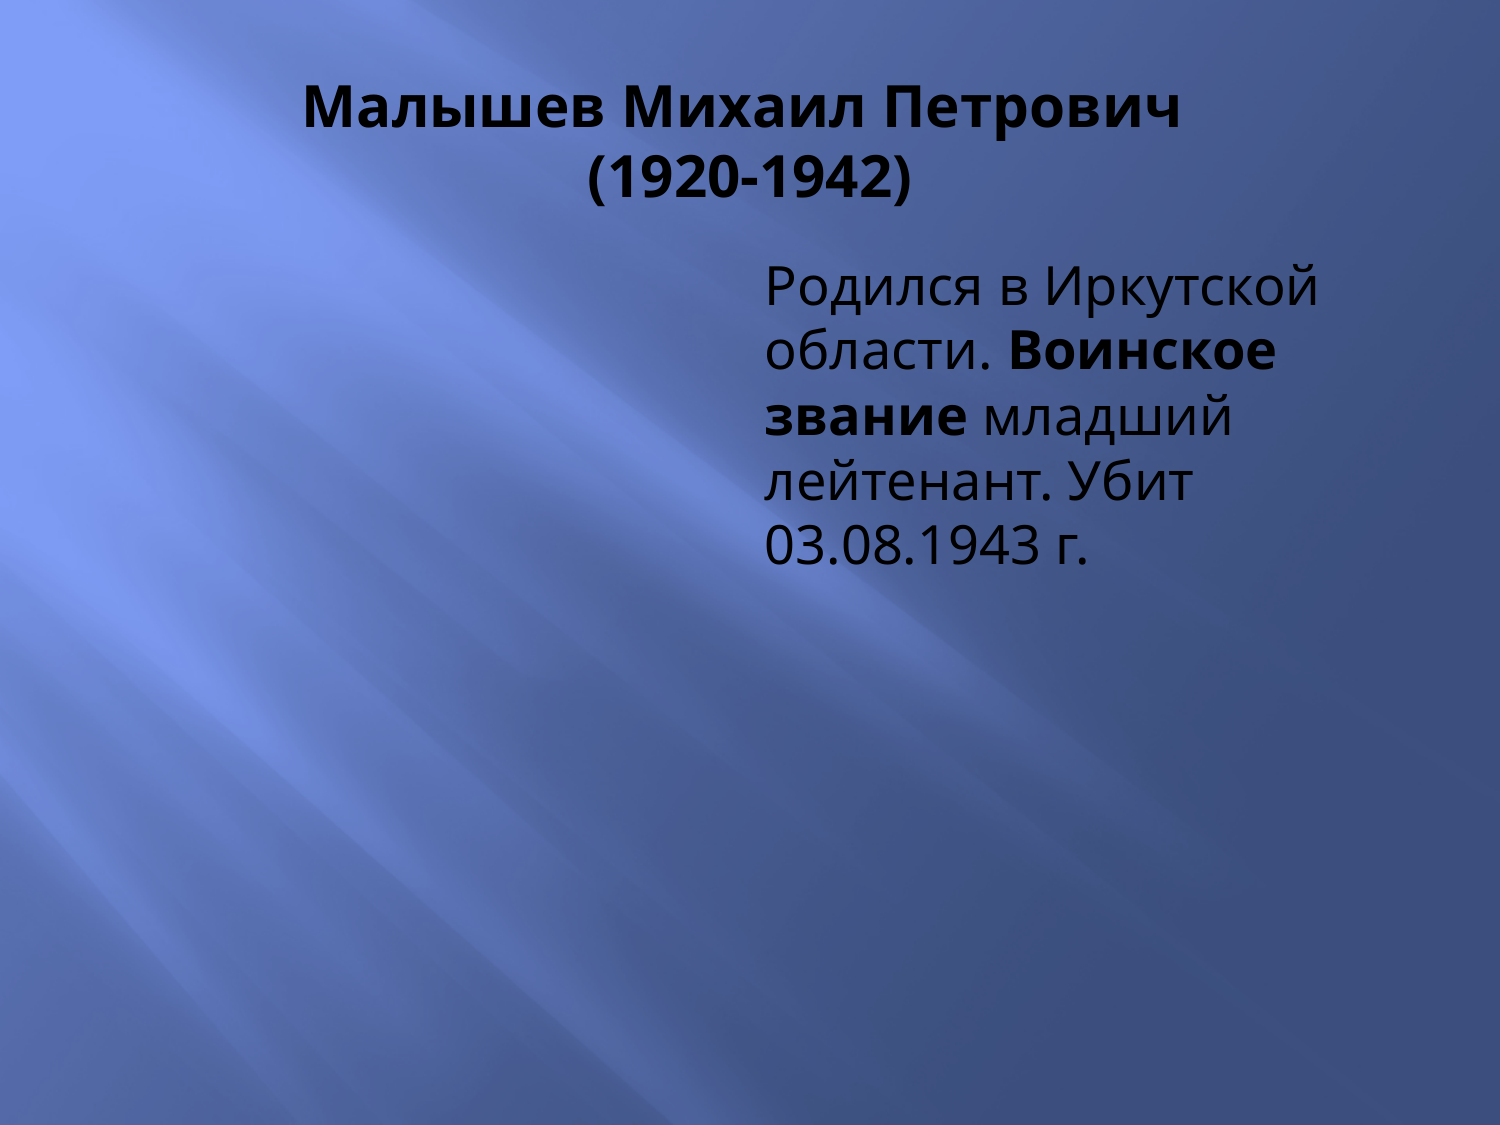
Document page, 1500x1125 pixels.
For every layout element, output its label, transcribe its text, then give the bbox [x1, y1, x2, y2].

list Родился в Иркутской области. Воинское звание младший лейтенант. Убит 03.08.1943 г. [750, 243, 1447, 1024]
title Малышев Михаил Петрович (1920-1942) [75, 45, 1425, 233]
